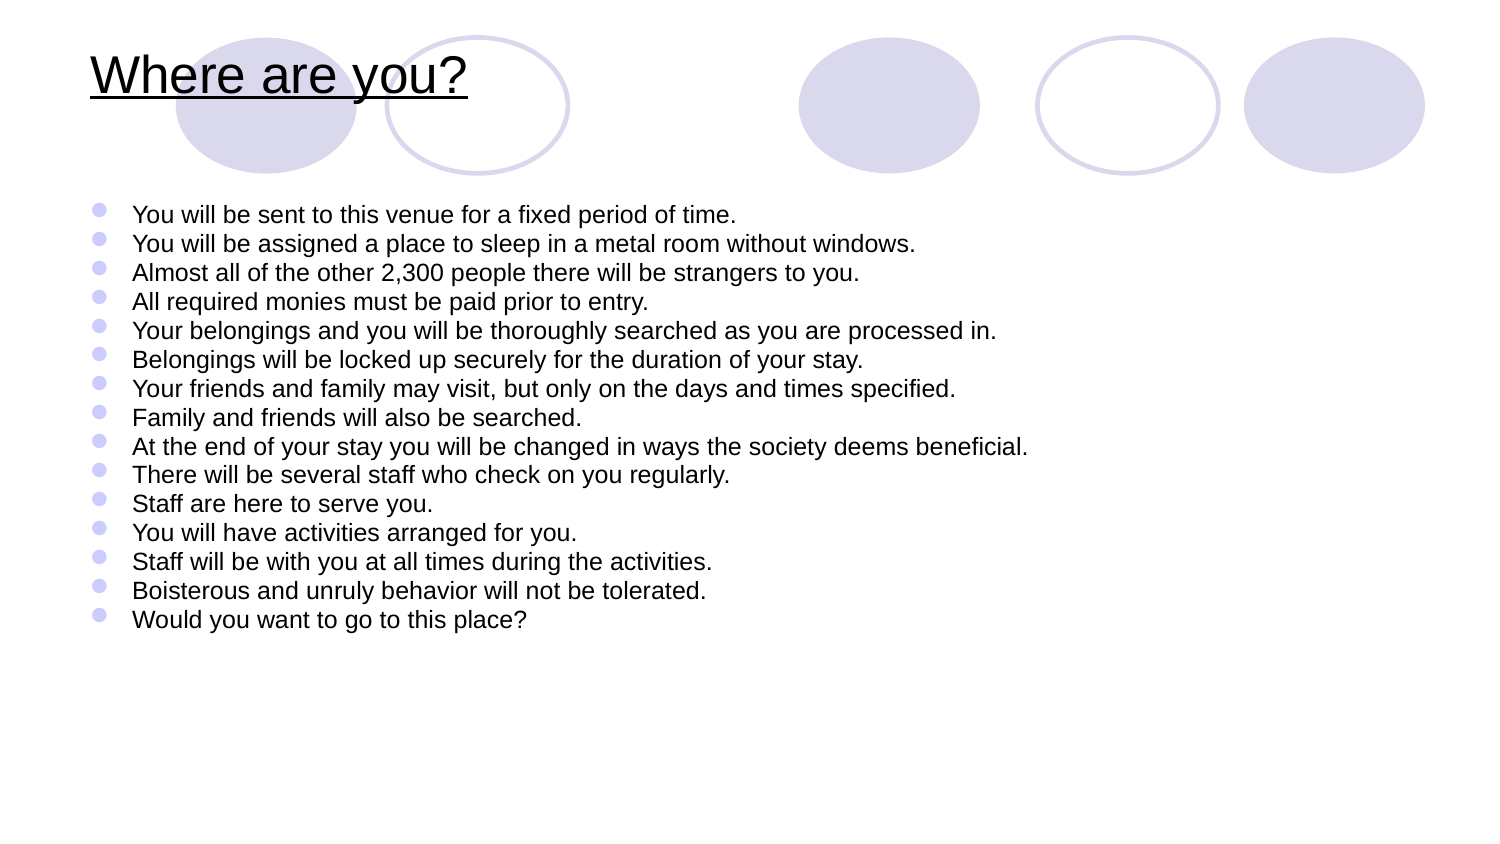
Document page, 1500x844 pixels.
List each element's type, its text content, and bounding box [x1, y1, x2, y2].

title Where are you? [75, 33, 1425, 175]
list You will be sent to this venue for a fixed period of time. You will be assigned a place to sleep in a metal room without windows. Almost all of the other 2,300 people there will be strangers to you. All required monies must be paid prior to entry. Your belongings and you will be thoroughly searched as you are processed in. Belongings will be locked up securely for the duration of your stay. Your friends and family may visit, but only on the days and times specified. Family and friends will also be searched. At the end of your stay you will be changed in ways the society deems beneficial. There will be several staff who check on you regularly. Staff are here to serve you. You will have activities arranged for you. Staff will be with you at all times during the activities. Boisterous and unruly behavior will not be tolerated. Would you want to go to this place? [75, 196, 1425, 755]
